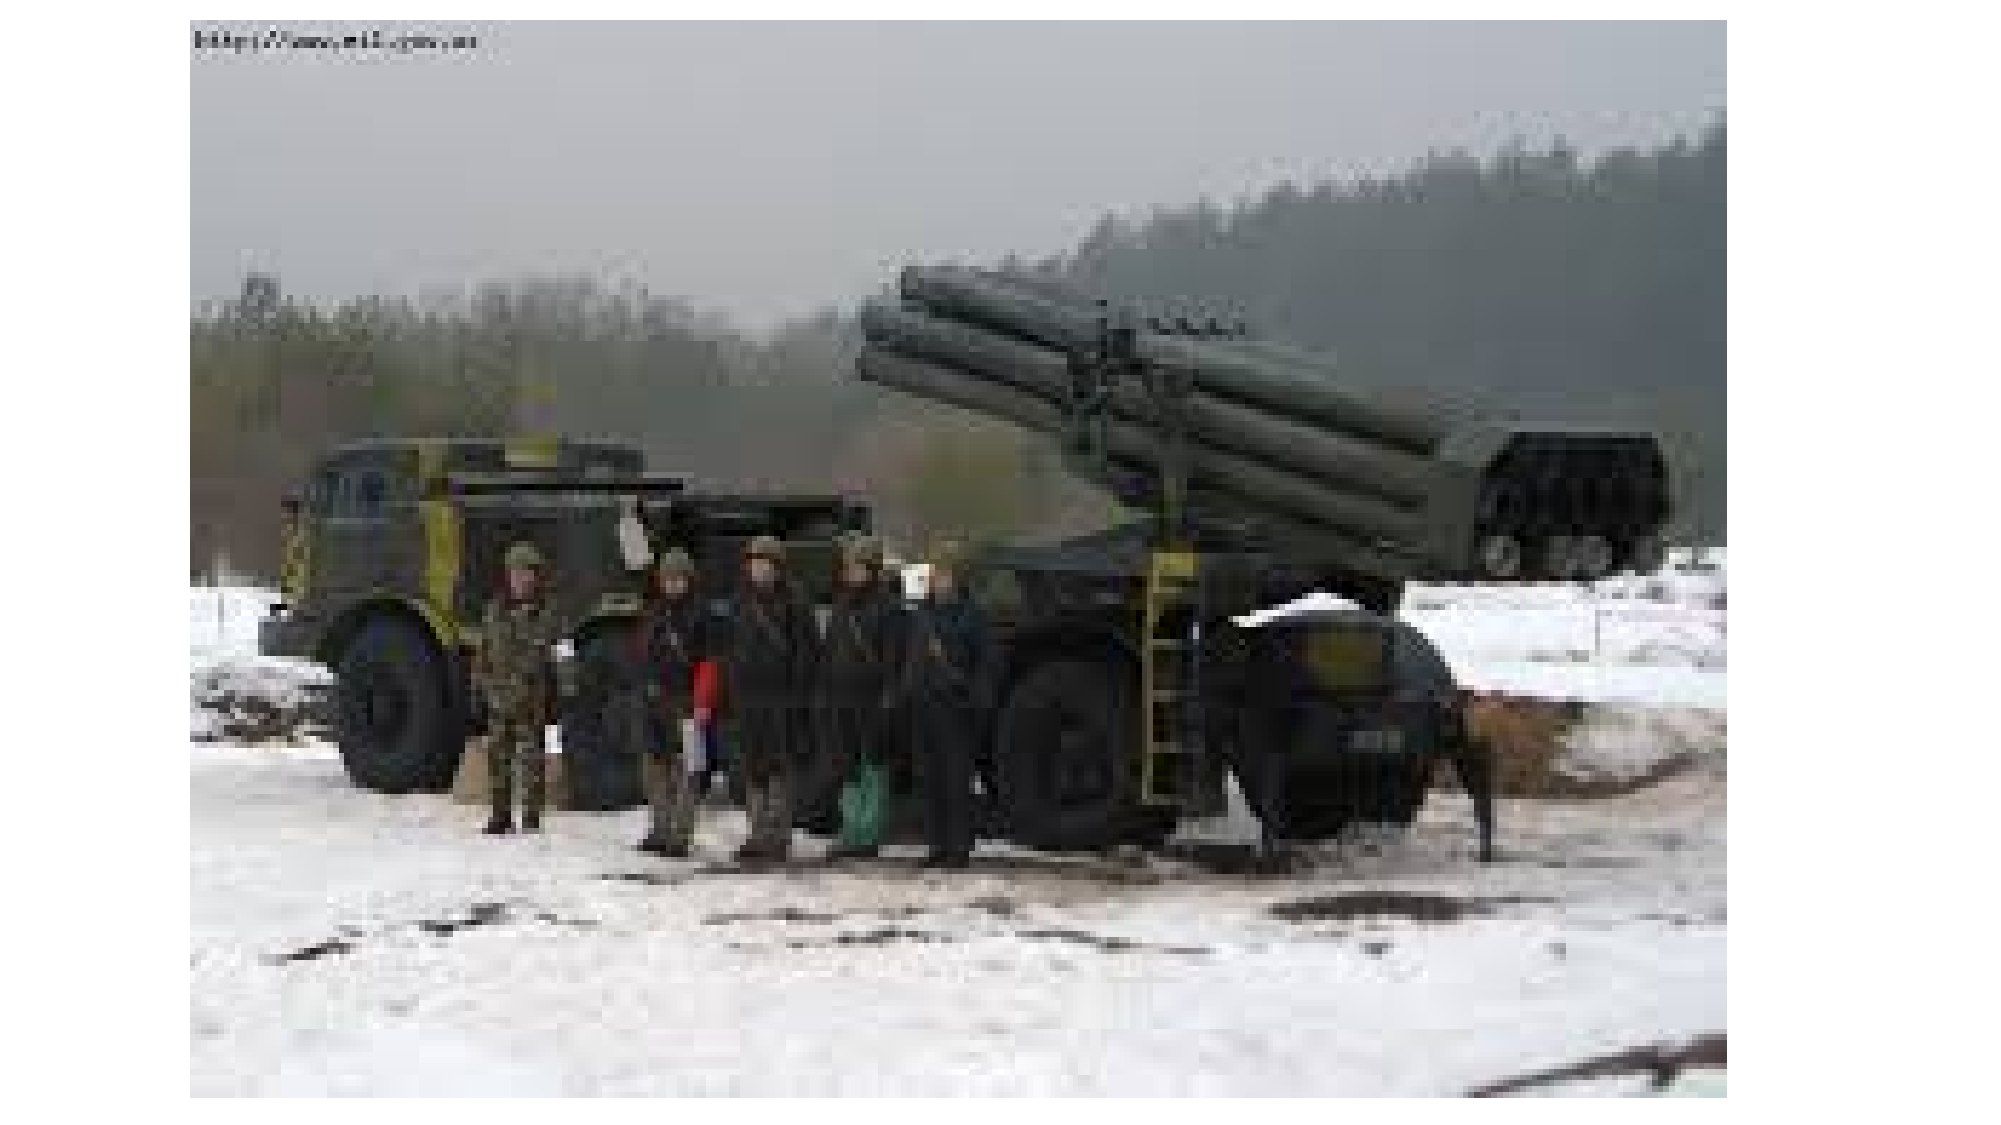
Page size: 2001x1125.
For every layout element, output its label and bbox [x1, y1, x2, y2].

picture [190, 20, 1727, 1098]
